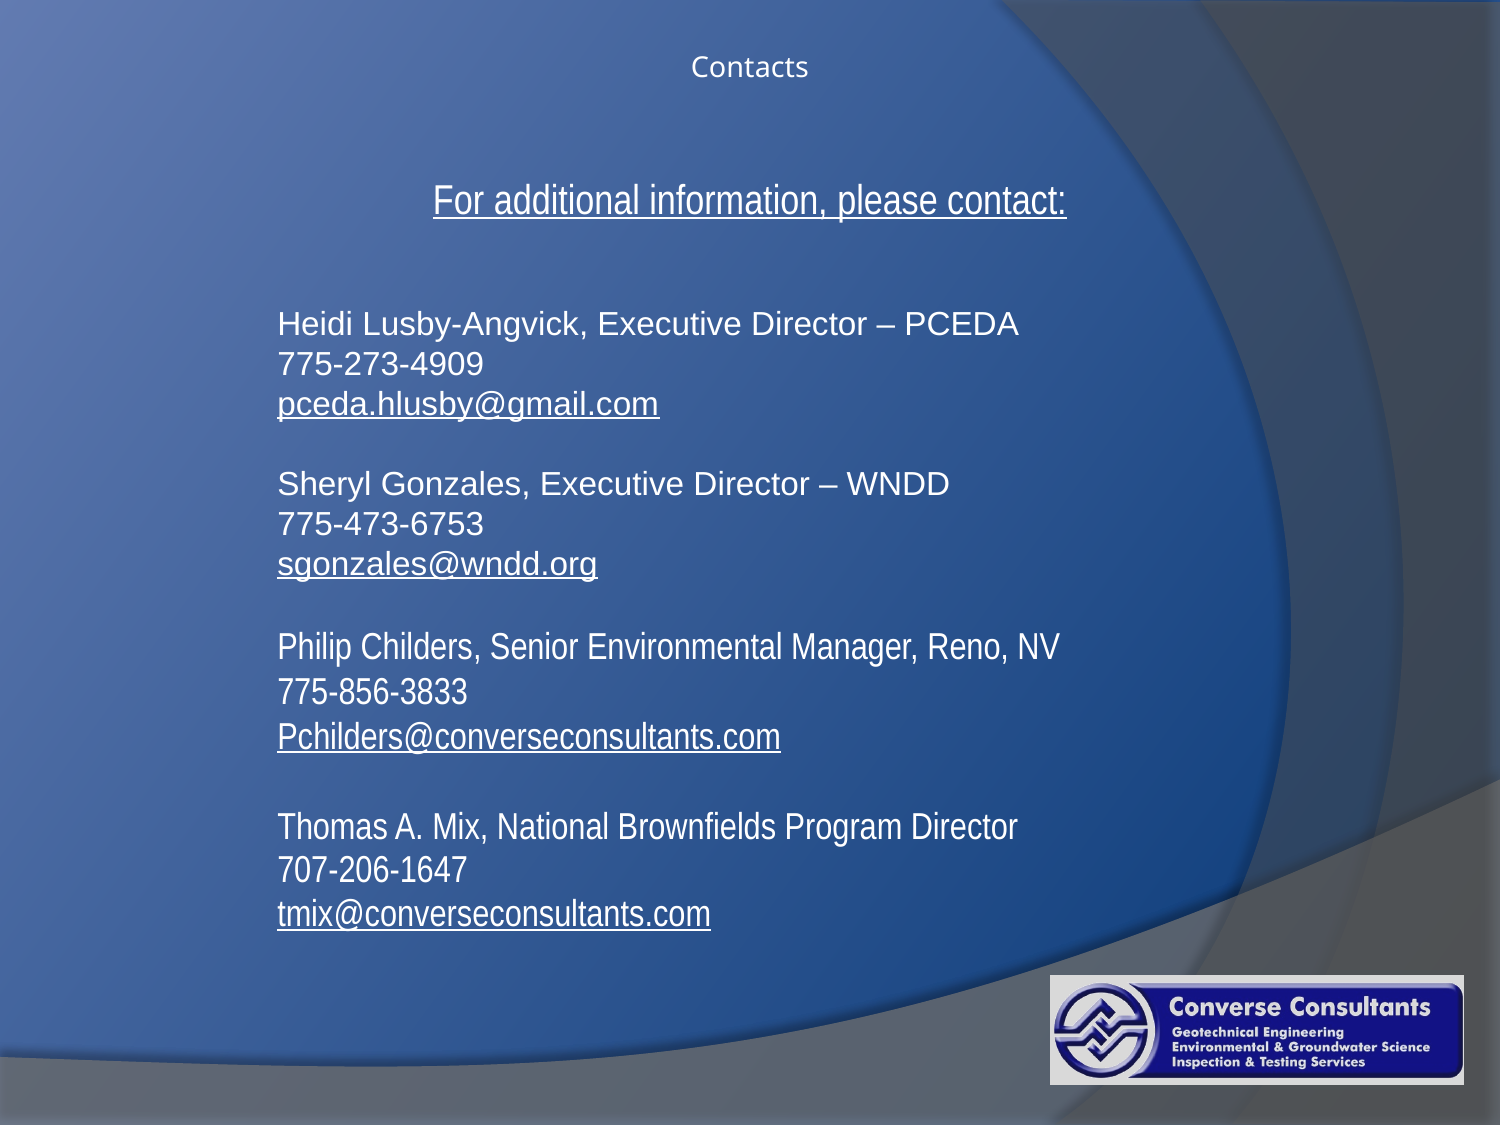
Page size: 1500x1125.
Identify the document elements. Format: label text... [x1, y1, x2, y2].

text_box For additional information, please contact: [406, 174, 1094, 230]
title Contacts [0, 6, 1500, 92]
picture [1049, 974, 1465, 1086]
text_box Heidi Lusby-Angvick, Executive Director – PCEDA 775-273-4909 pceda.hlusby@gmail.com Sheryl Gonzales, Executive Director – WNDD 775-473-6753 sgonzales@wndd.org Philip Childers, Senior Environmental Manager, Reno, NV 775-856-3833 Pchilders@converseconsultants.com Thomas A. Mix, National Brownfields Program Director 707-206-1647 tmix@converseconsultants.com [262, 249, 1238, 985]
